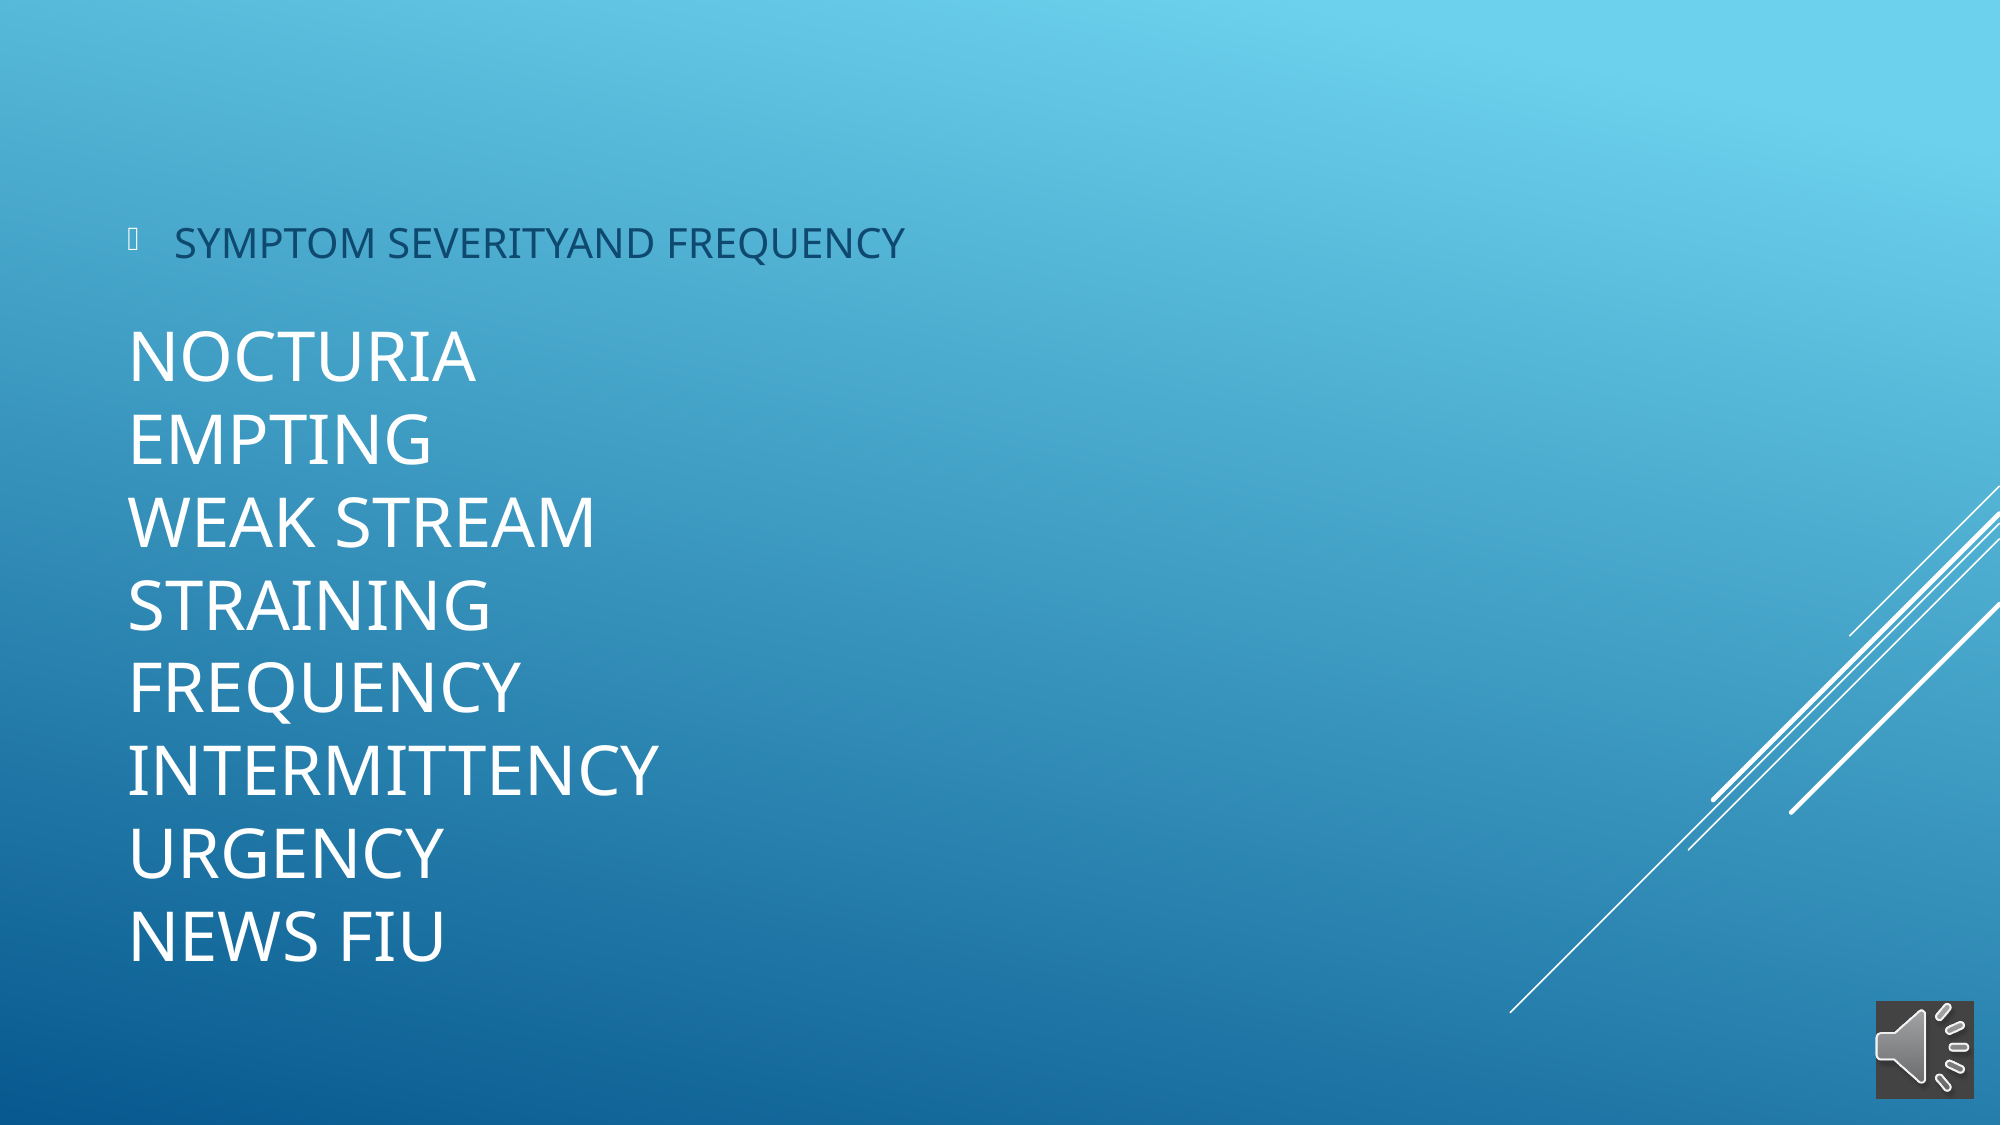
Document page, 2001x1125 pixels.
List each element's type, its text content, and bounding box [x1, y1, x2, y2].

list SYMPTOM SEVERITYAND FREQUENCY [112, 0, 1513, 539]
title NOCTURIA EMPTING WEAK STREAM STRAINING FREQUENCY INTERMITTENCY URGENCY NEWS FIU [112, 539, 1513, 984]
picture [1874, 999, 1976, 1101]
